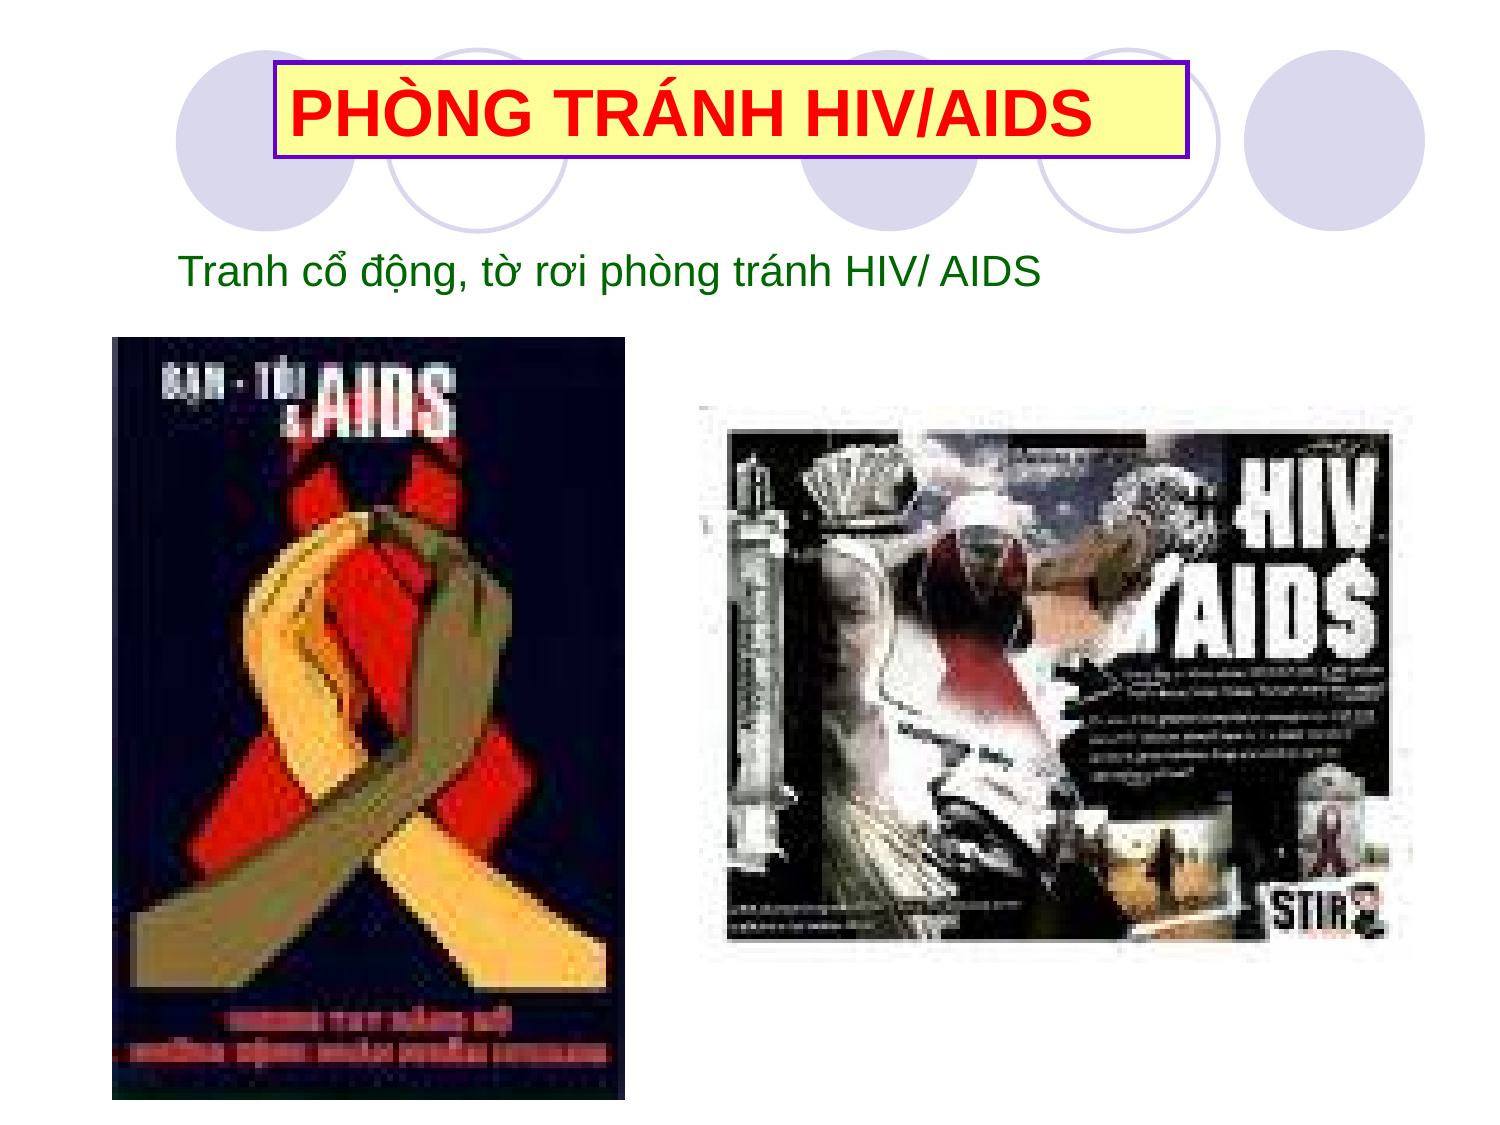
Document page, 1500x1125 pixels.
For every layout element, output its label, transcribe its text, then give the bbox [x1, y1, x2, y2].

text_box PHÒNG TRÁNH HIV/AIDS [274, 62, 1188, 158]
text_box Tranh cổ động, tờ rơi phòng tránh HIV/ AIDS [162, 224, 1388, 313]
picture [699, 406, 1413, 963]
picture [112, 337, 626, 1101]
